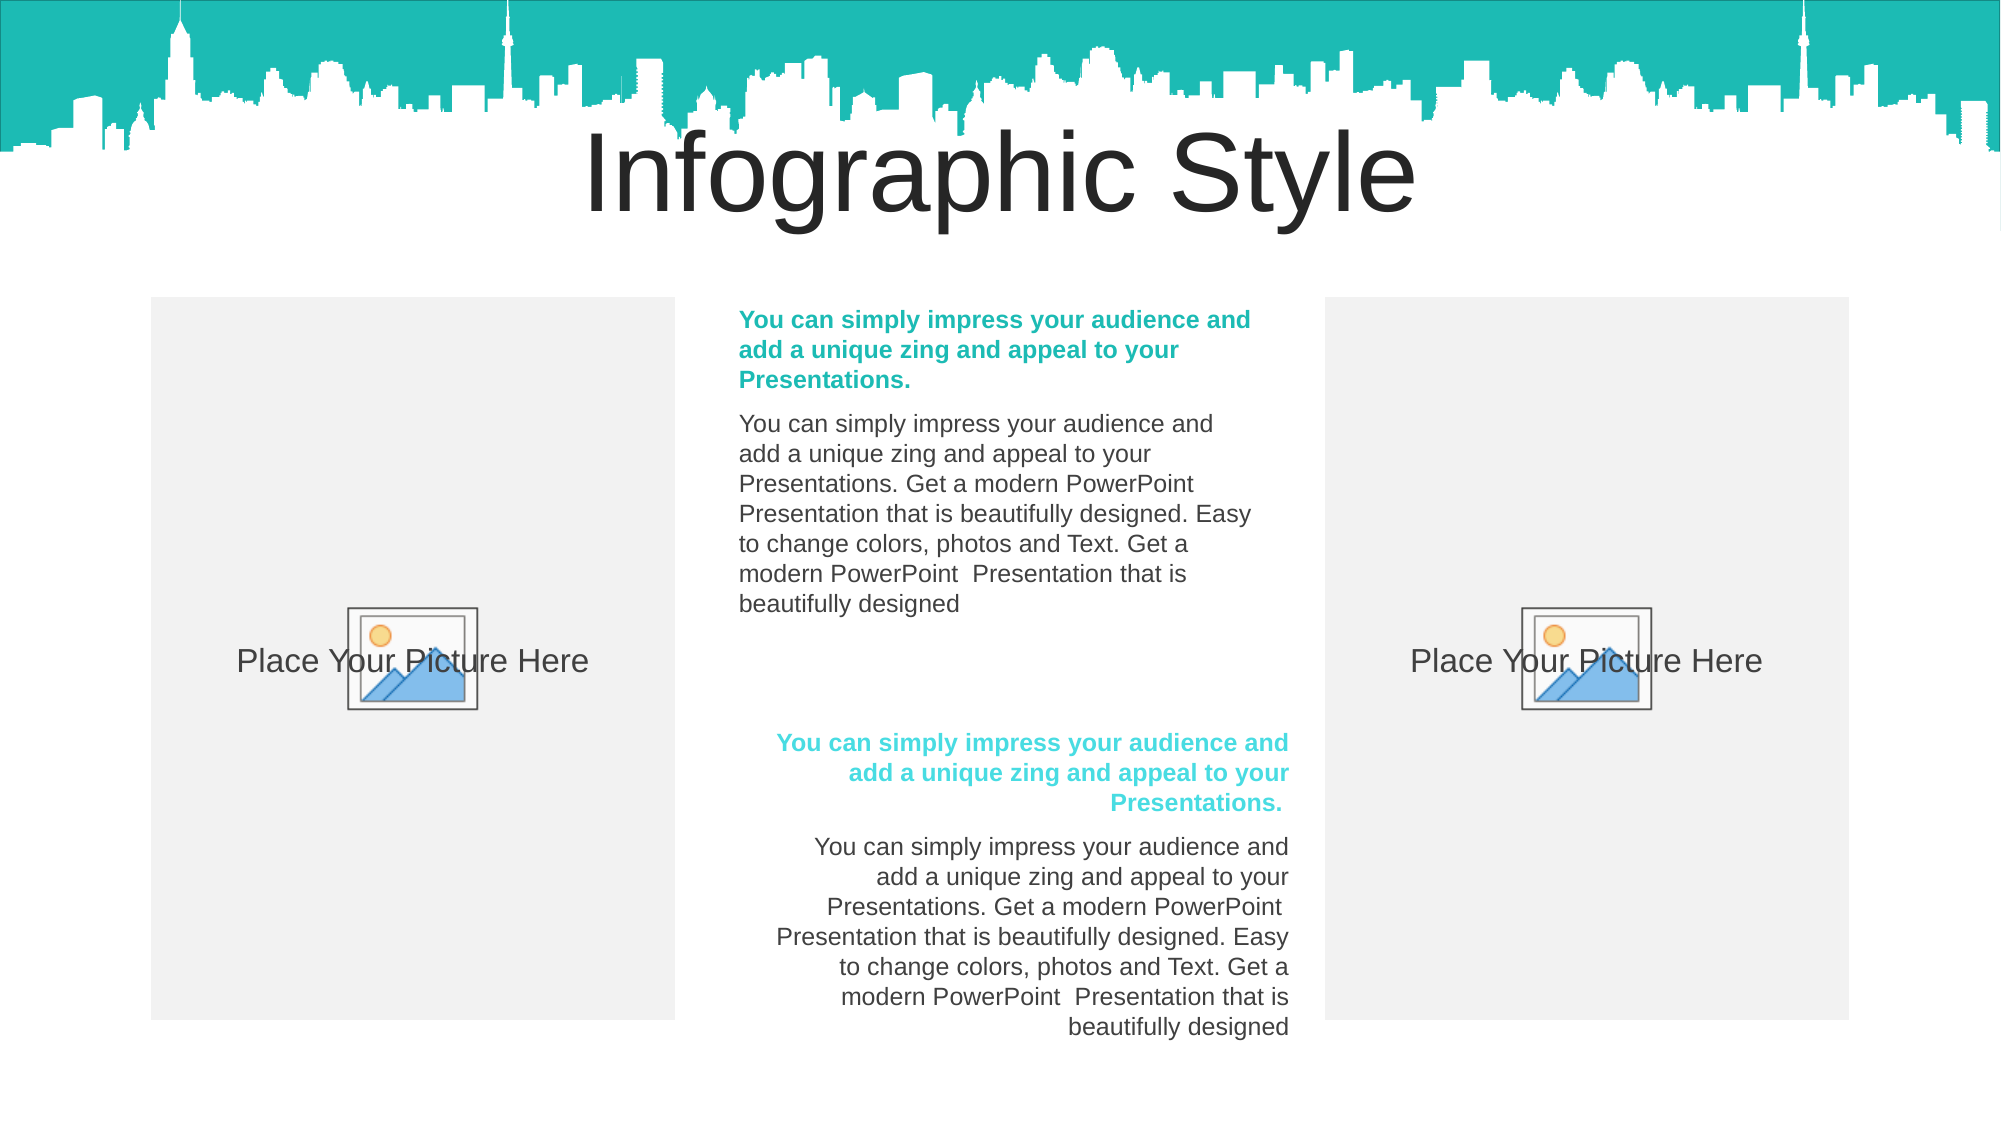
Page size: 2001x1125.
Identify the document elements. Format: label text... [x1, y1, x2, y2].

text_box You can simply impress your audience and add a unique zing and appeal to your Presentations. [724, 296, 1276, 402]
text_box You can simply impress your audience and add a unique zing and appeal to your Presentations. [753, 719, 1305, 824]
picture [151, 297, 675, 1021]
text_box You can simply impress your audience and add a unique zing and appeal to your Presentations. Get a modern PowerPoint Presentation that is beautifully designed. Easy to change colors, photos and Text. Get a modern PowerPoint Presentation that is beautifully designed [724, 402, 1276, 625]
text_box You can simply impress your audience and add a unique zing and appeal to your Presentations. Get a modern PowerPoint Presentation that is beautifully designed. Easy to change colors, photos and Text. Get a modern PowerPoint Presentation that is beautifully designed [753, 824, 1305, 1048]
list Infographic Style [50, 115, 1950, 235]
picture [1324, 297, 1849, 1021]
